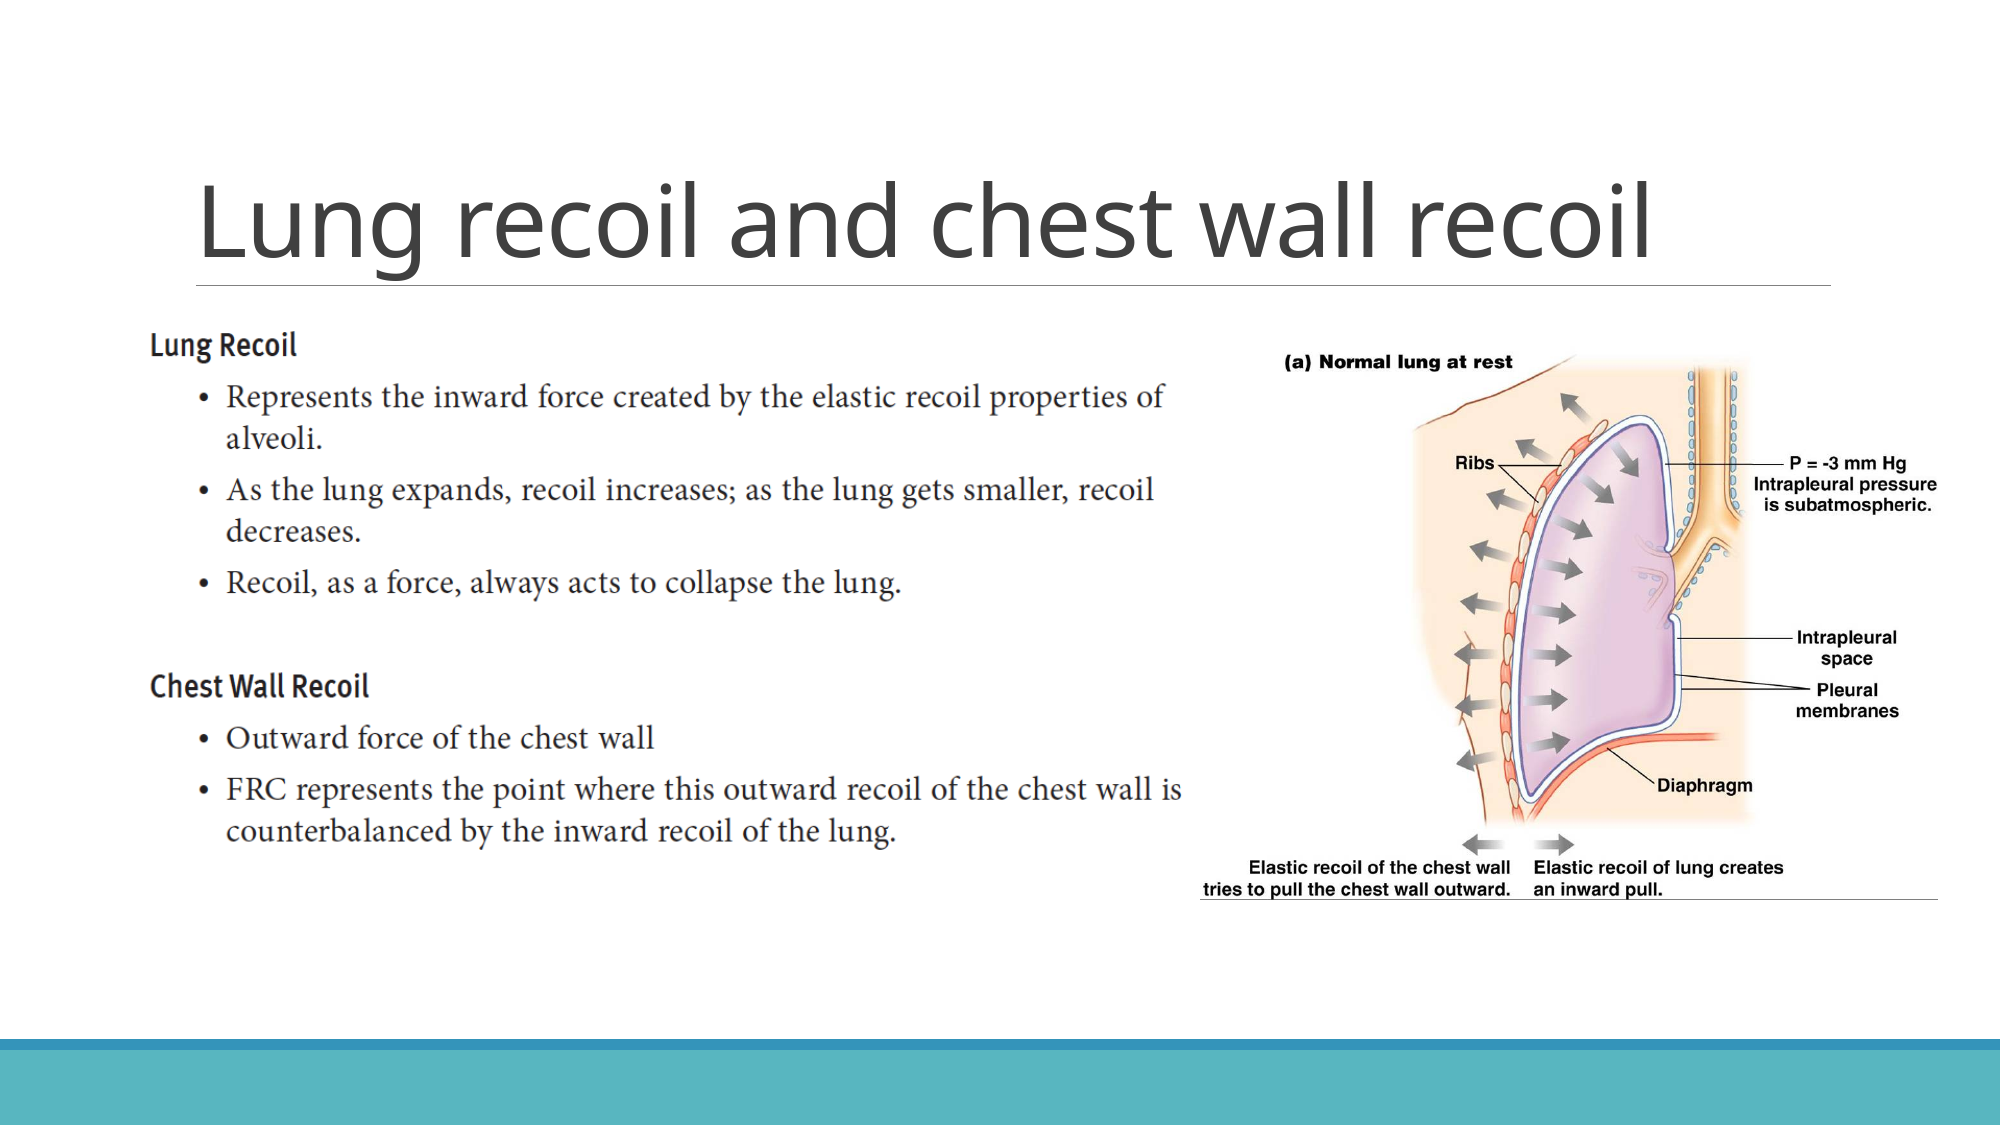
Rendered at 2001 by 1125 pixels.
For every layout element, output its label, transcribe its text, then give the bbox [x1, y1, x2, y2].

title Lung recoil and chest wall recoil [180, 47, 1830, 285]
picture [1199, 345, 1938, 901]
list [137, 305, 1228, 901]
